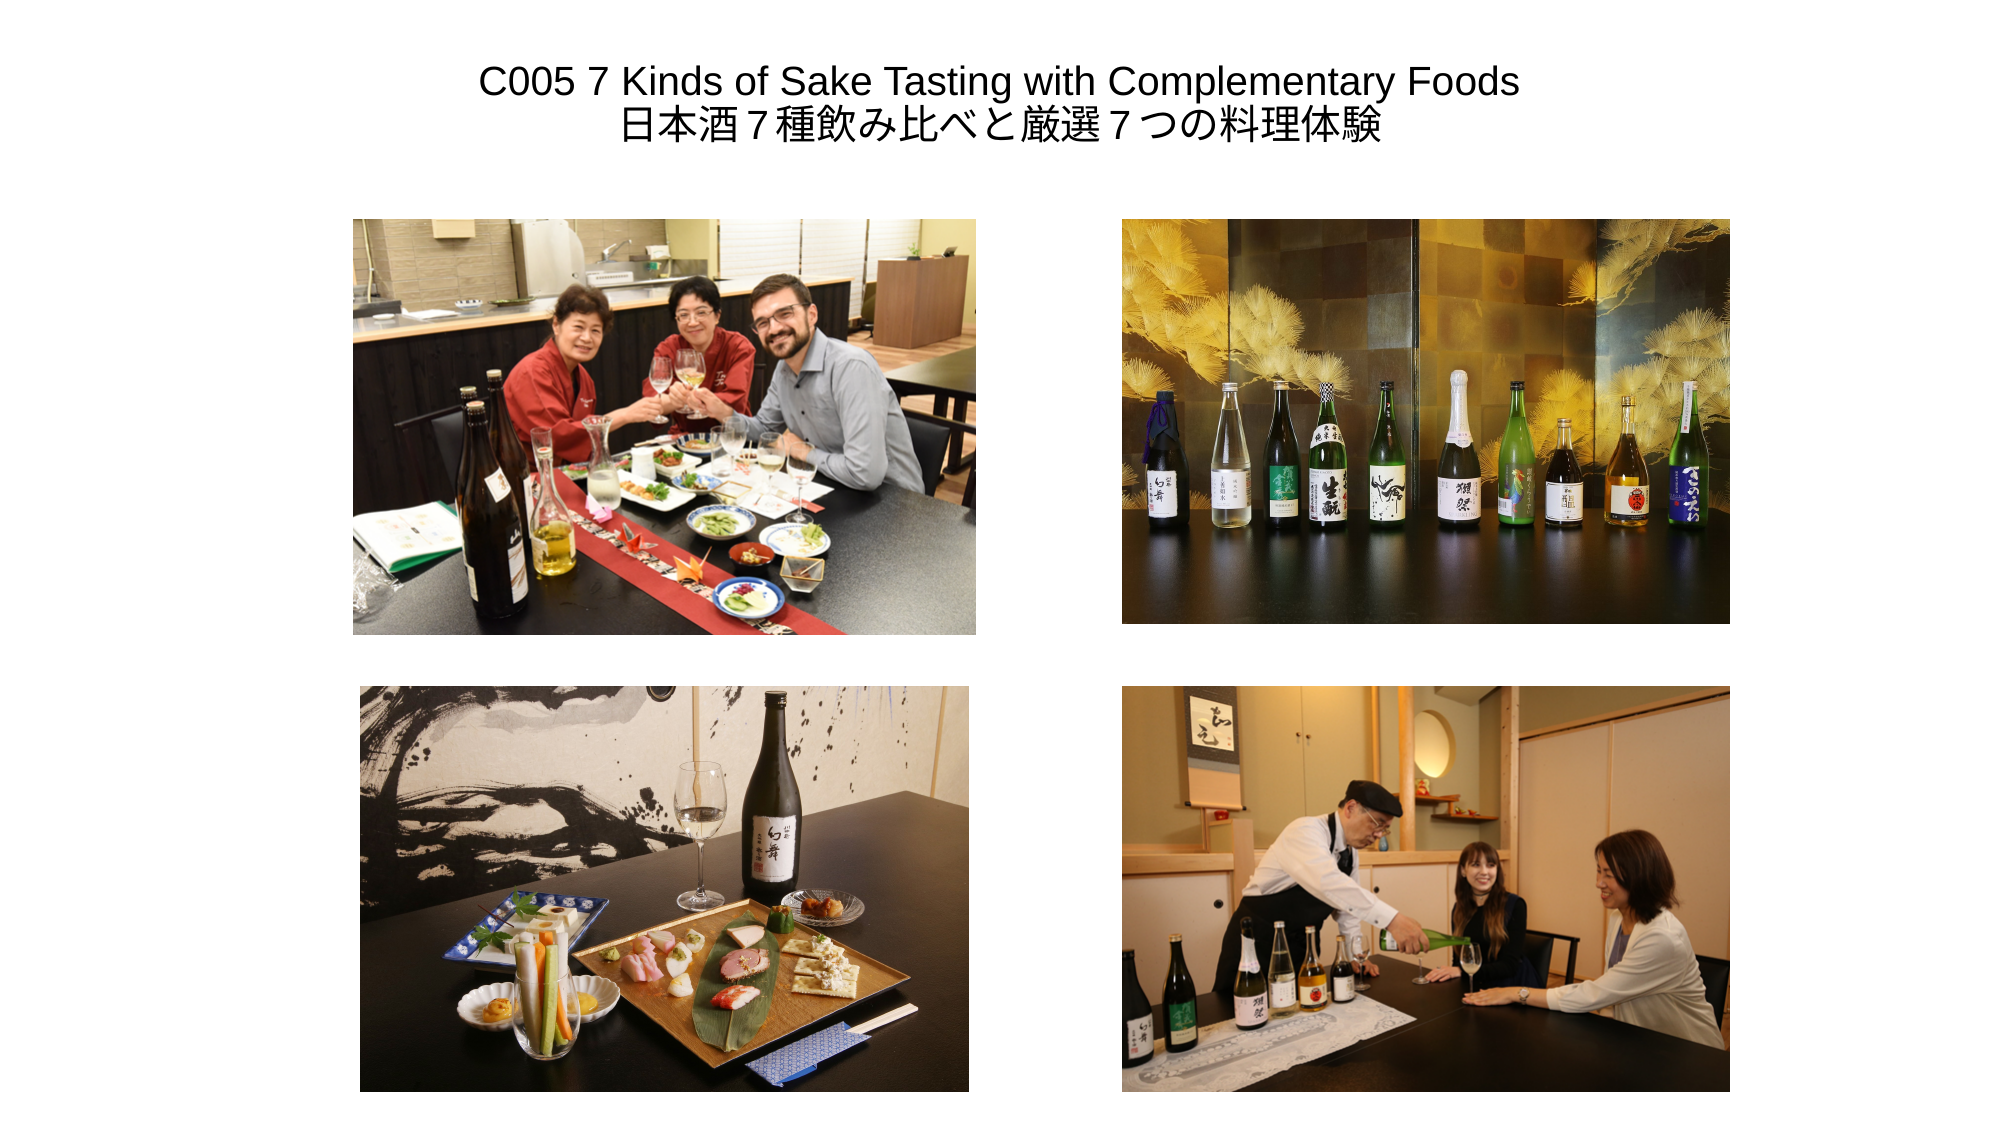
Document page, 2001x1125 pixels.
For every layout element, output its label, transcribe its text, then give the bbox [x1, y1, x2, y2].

picture [360, 686, 969, 1092]
picture [353, 219, 976, 635]
picture [1122, 686, 1730, 1092]
picture [1122, 219, 1730, 624]
title C005 7 Kinds of Sake Tasting with Complementary Foods 日本酒7種飲み比べと厳選7つの料理体験 [105, 51, 1895, 157]
